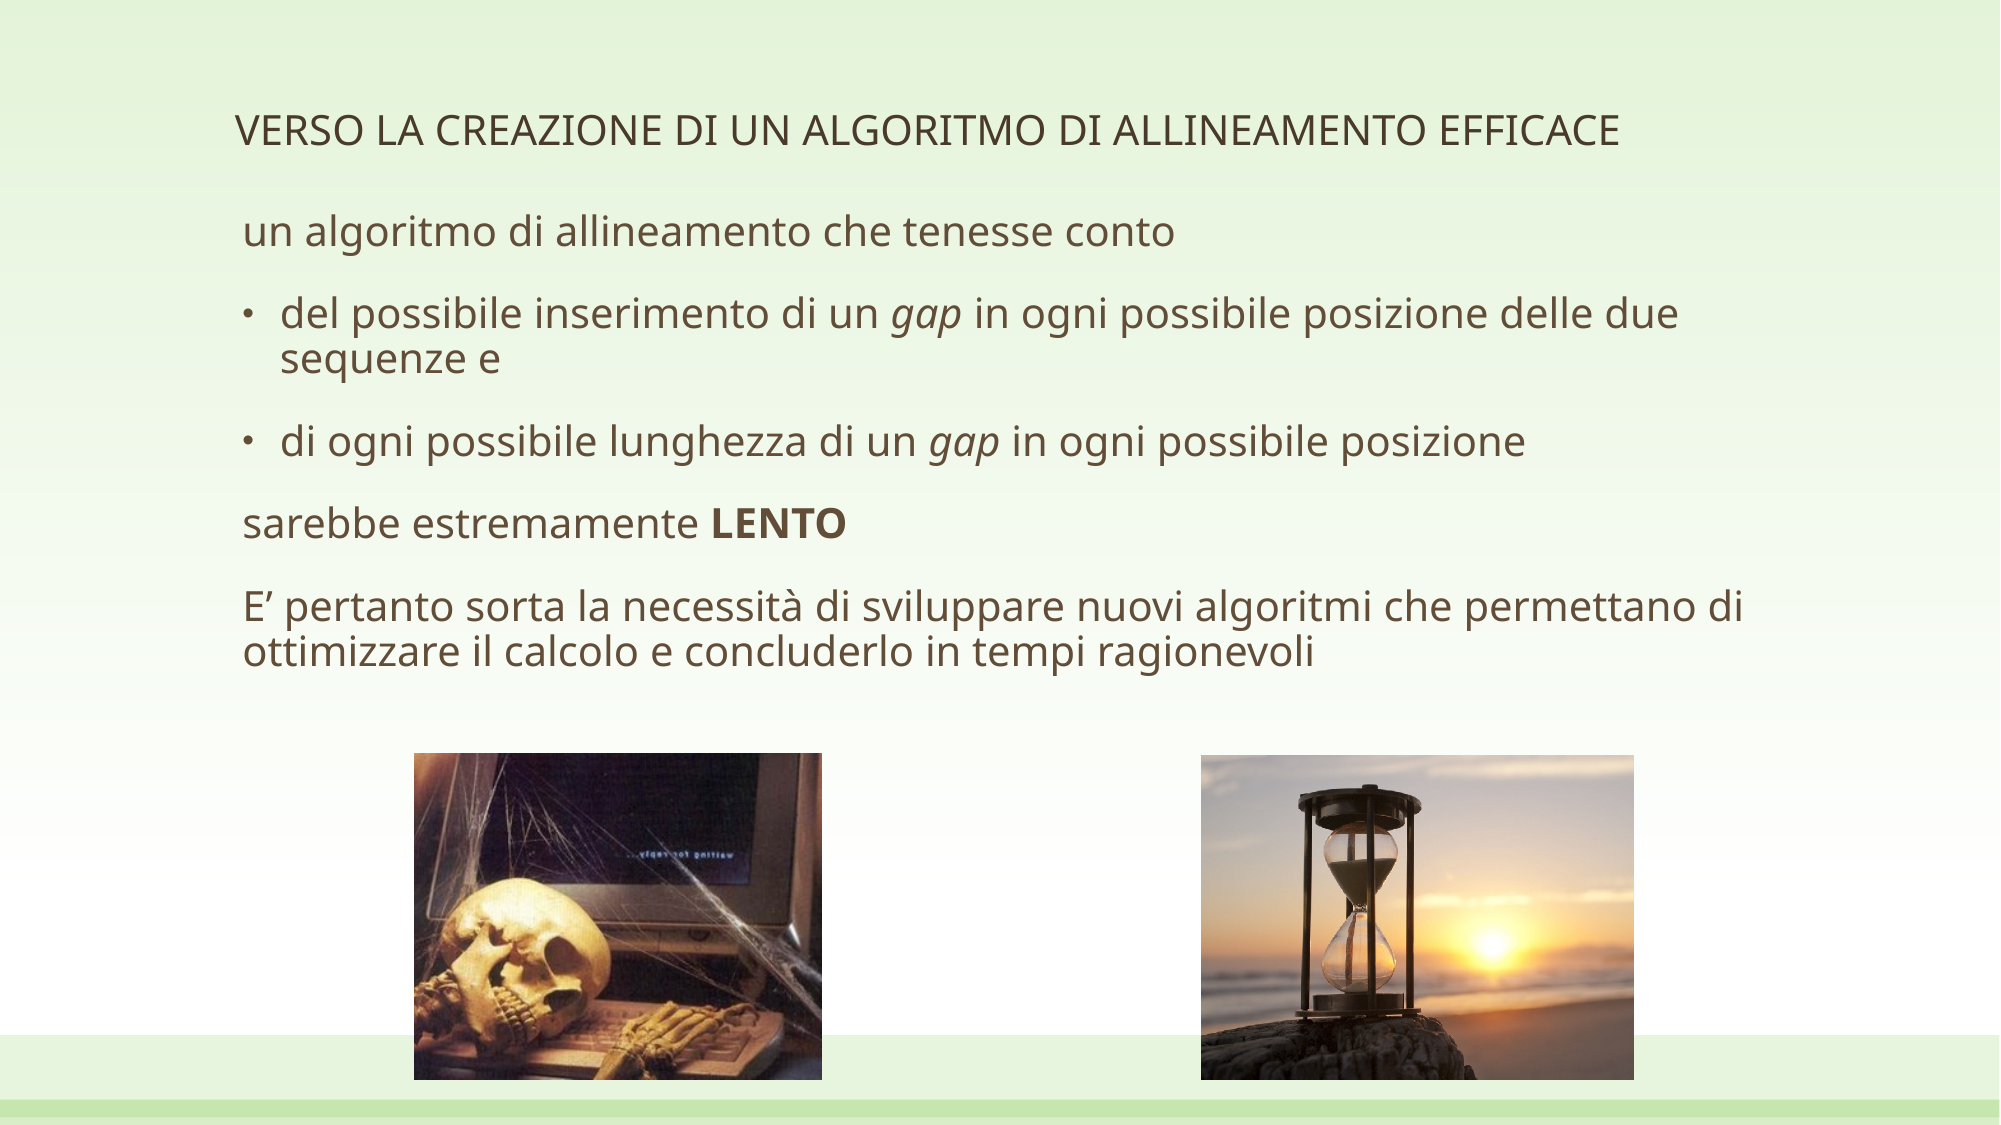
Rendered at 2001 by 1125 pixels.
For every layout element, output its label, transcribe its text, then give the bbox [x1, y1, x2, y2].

title VERSO LA CREAZIONE DI UN ALGORITMO DI ALLINEAMENTO EFFICACE [219, 71, 1780, 162]
picture [414, 753, 822, 1080]
list un algoritmo di allineamento che tenesse conto del possibile inserimento di un gap in ogni possibile posizione delle due sequenze e di ogni possibile lunghezza di un gap in ogni possibile posizione sarebbe estremamente LENTO E’ pertanto sorta la necessità di sviluppare nuovi algoritmi che permettano di ottimizzare il calcolo e concluderlo in tempi ragionevoli [219, 202, 1780, 916]
picture [1201, 755, 1634, 1080]
